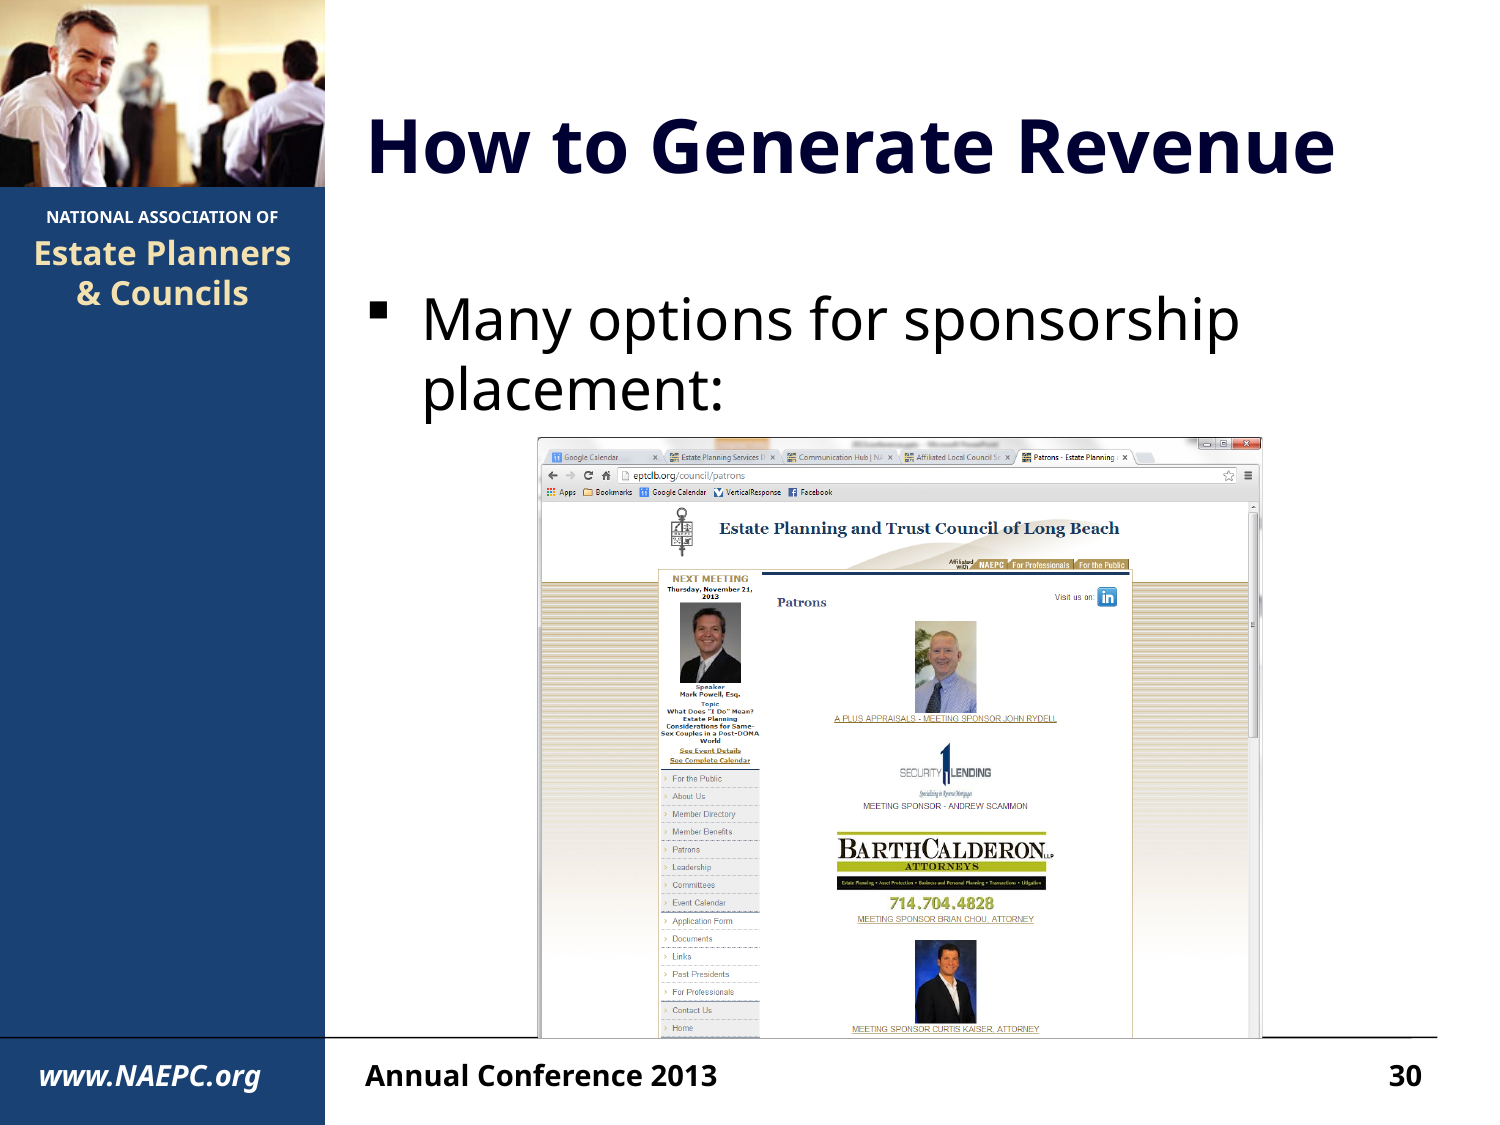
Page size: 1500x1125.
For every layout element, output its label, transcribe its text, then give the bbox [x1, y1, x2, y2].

picture [0, 1039, 325, 1125]
picture [537, 437, 1263, 1038]
title How to Generate Revenue [350, 50, 1438, 238]
slide_number 30 [1262, 1049, 1438, 1101]
picture [0, 0, 325, 1036]
footer Annual Conference 2013 [349, 1049, 1188, 1101]
list Many options for sponsorship placement: [350, 275, 1438, 1025]
